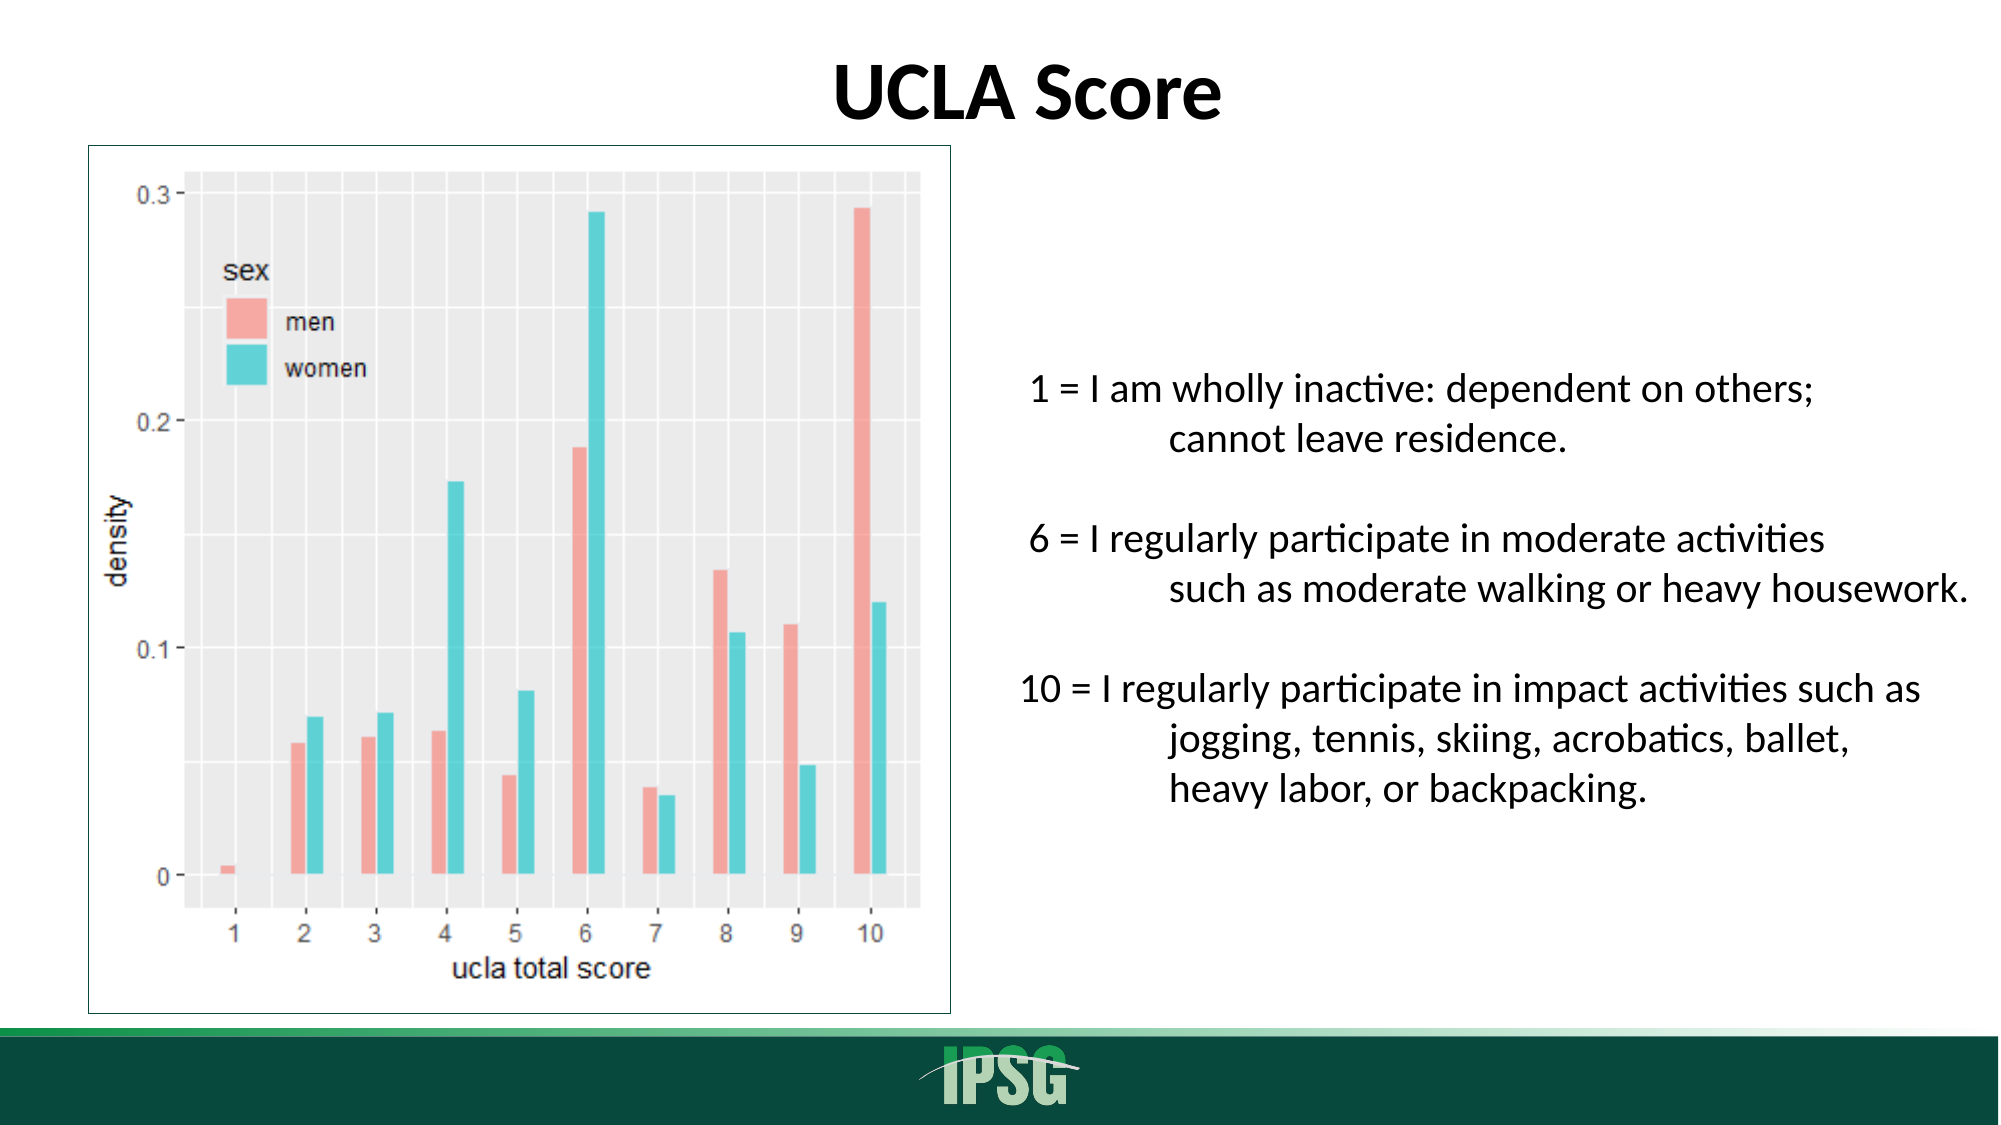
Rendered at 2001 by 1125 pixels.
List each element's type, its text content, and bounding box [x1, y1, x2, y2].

picture [911, 1042, 1087, 1108]
text_box UCLA Score [817, 28, 1240, 144]
picture [88, 145, 951, 1014]
text_box 1 = I am wholly inactive: dependent on others; cannot leave residence. 6 = I regularly participate in moderate activities such as moderate walking or heavy housework. 10 = I regularly participate in impact activities such as jogging, tennis, skiing, acrobatics, ballet, heavy labor, or backpacking. [1004, 352, 1985, 868]
